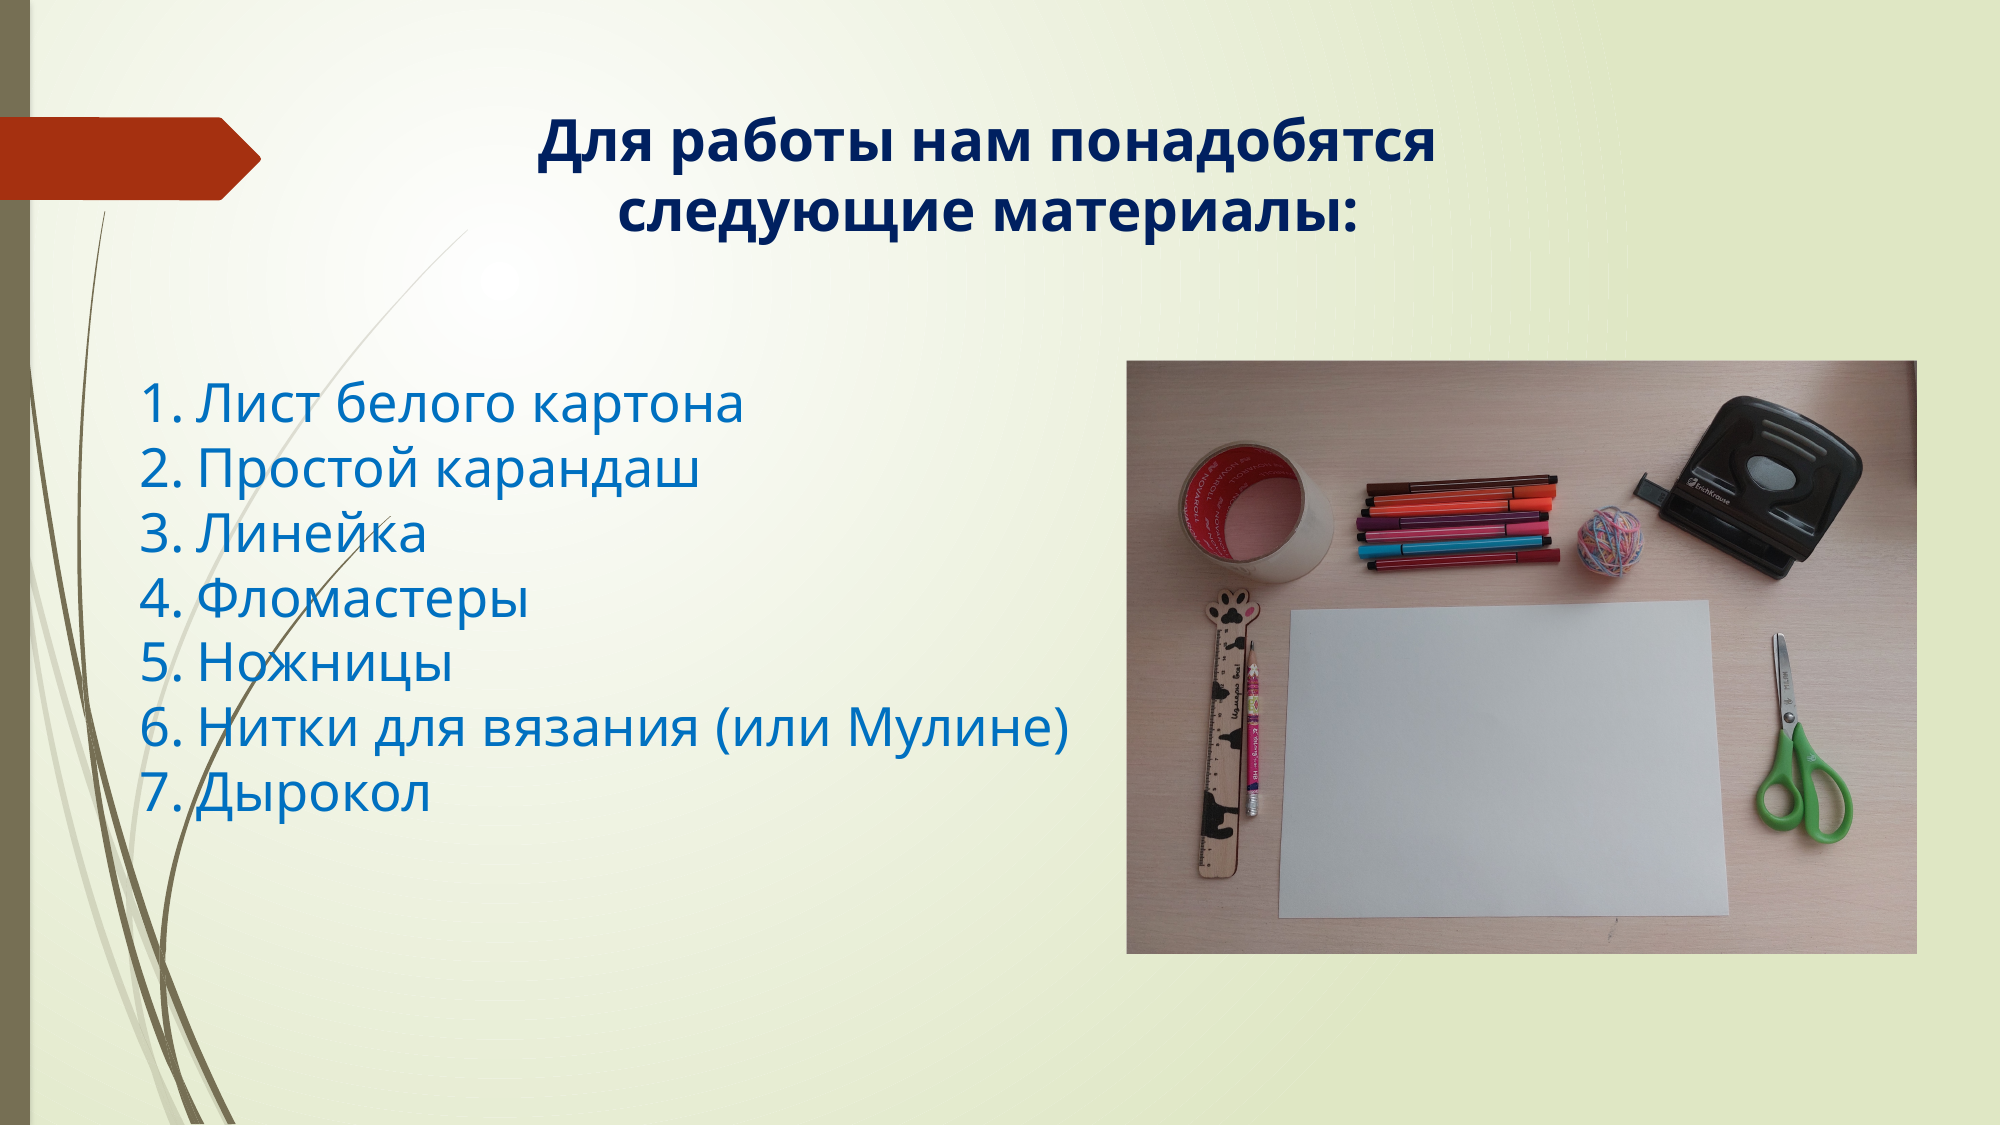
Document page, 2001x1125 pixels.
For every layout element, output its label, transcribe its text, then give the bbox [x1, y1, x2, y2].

text_box Лист белого картона Простой карандаш Линейка Фломастеры Ножницы Нитки для вязания (или Мулине) Дырокол [125, 360, 1086, 960]
picture [1125, 360, 1918, 955]
text_box Для работы нам понадобятся следующие материалы: [488, 95, 1489, 251]
